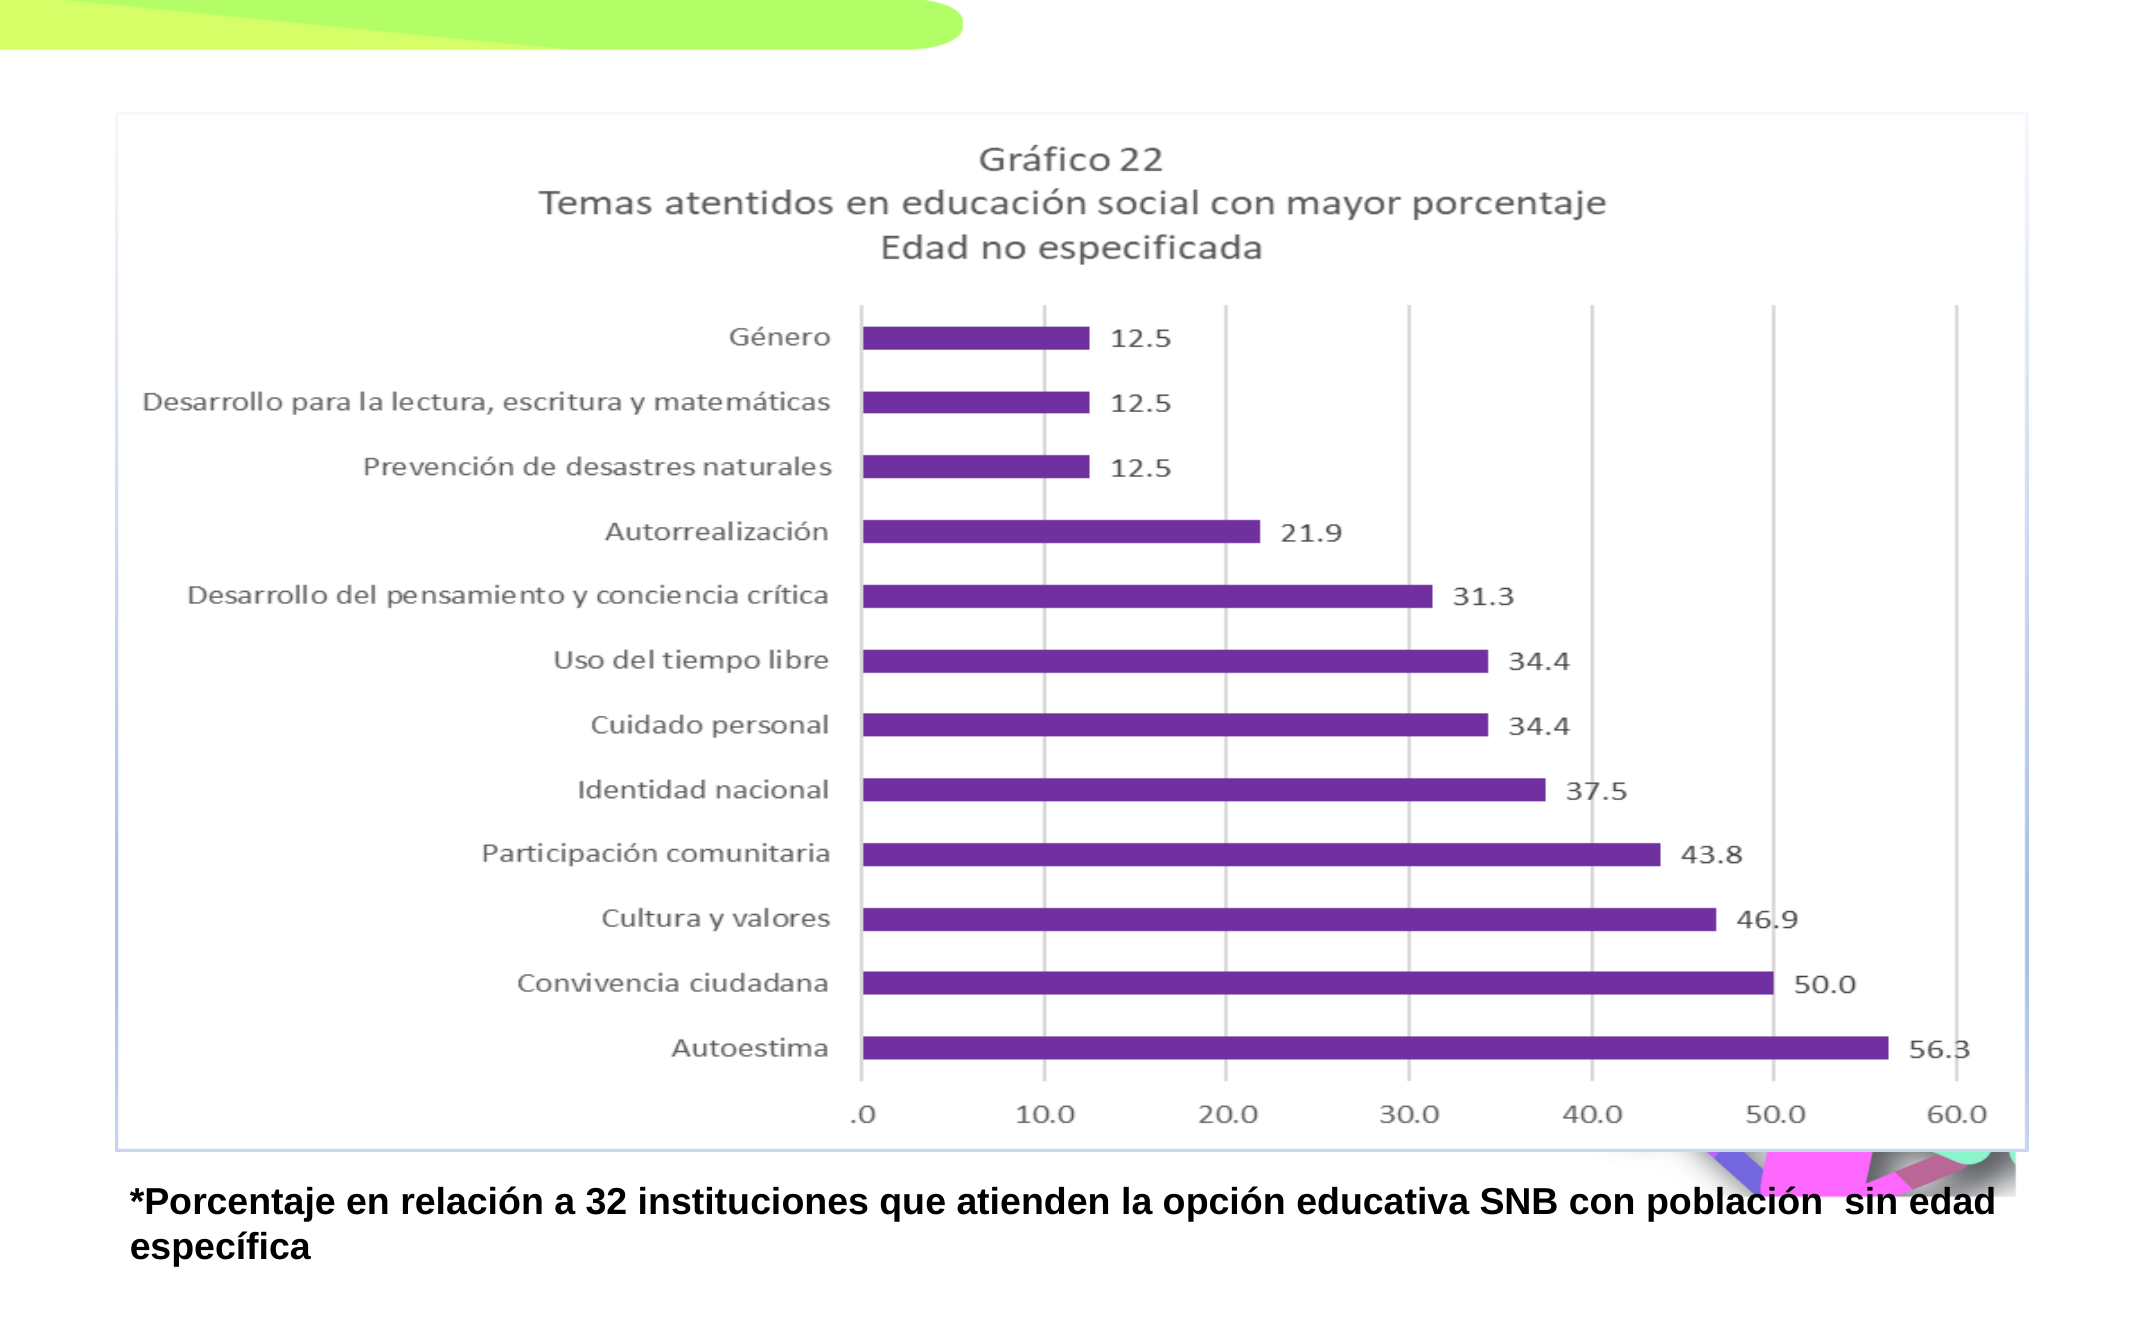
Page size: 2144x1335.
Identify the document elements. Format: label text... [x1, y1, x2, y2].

picture [114, 111, 2029, 1152]
text_box *Porcentaje en relación a 32 instituciones que atienden la opción educativa SNB con población sin edad específica [115, 1169, 2029, 1275]
